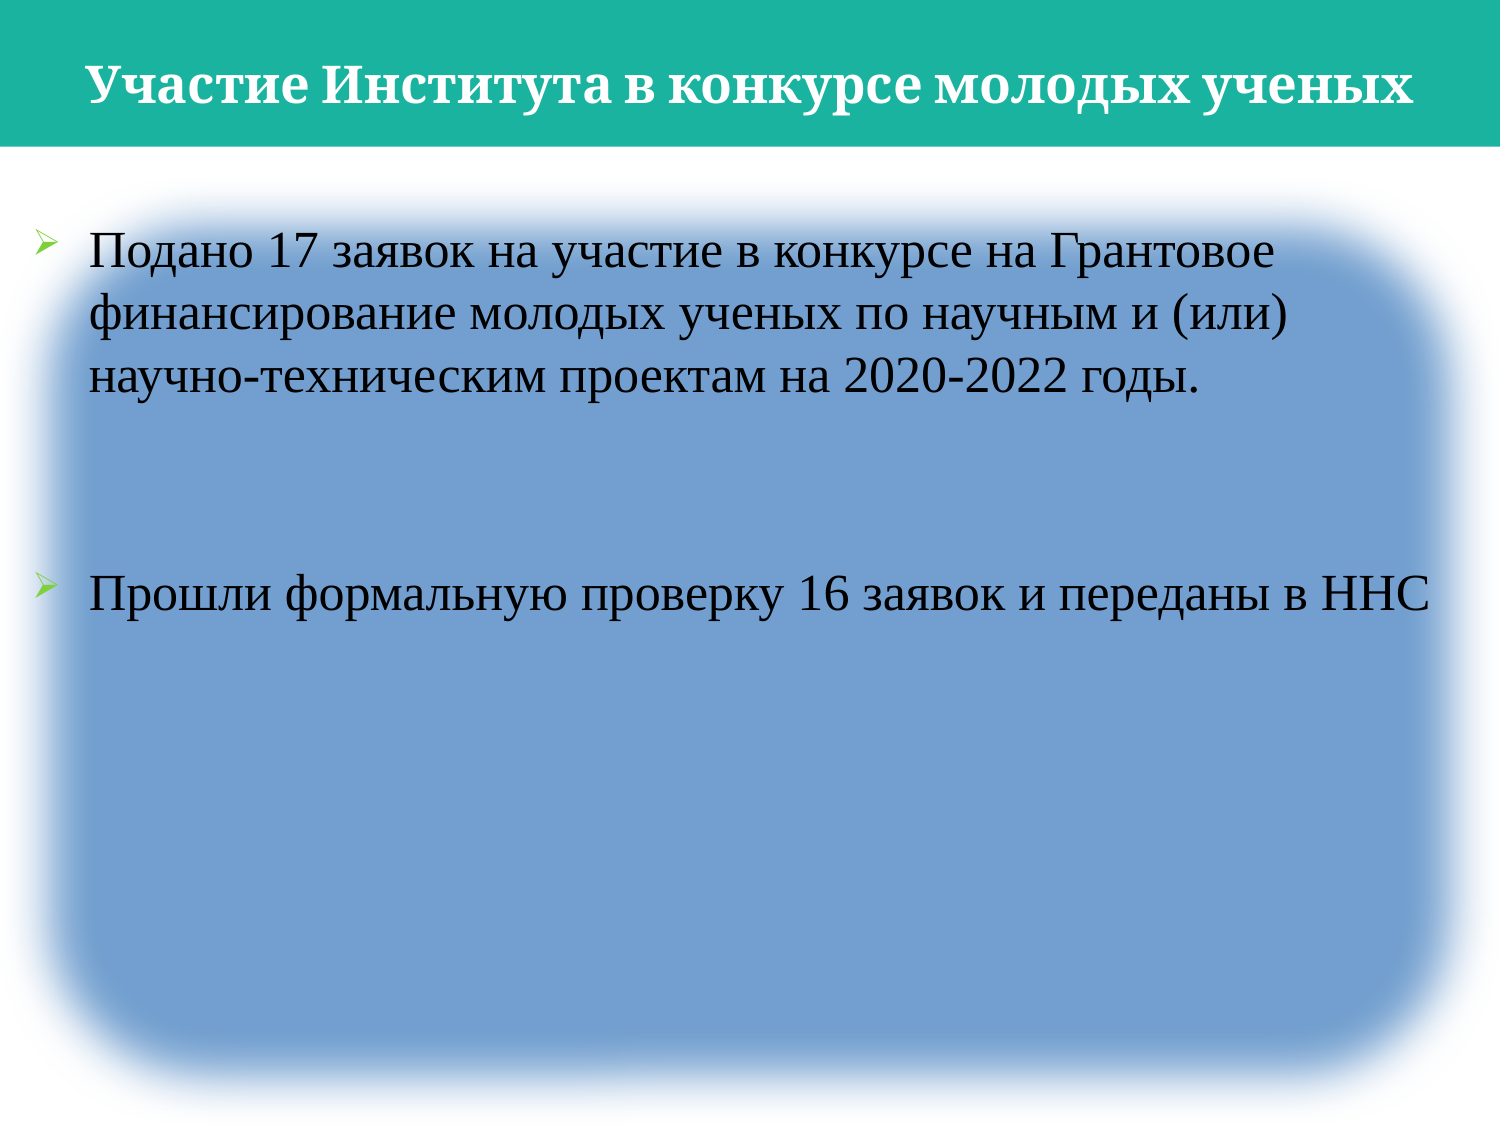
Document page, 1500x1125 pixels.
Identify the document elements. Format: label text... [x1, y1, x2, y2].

text_box Участие Института в конкурсе молодых ученых [0, 0, 1500, 149]
picture [0, 176, 1500, 1125]
